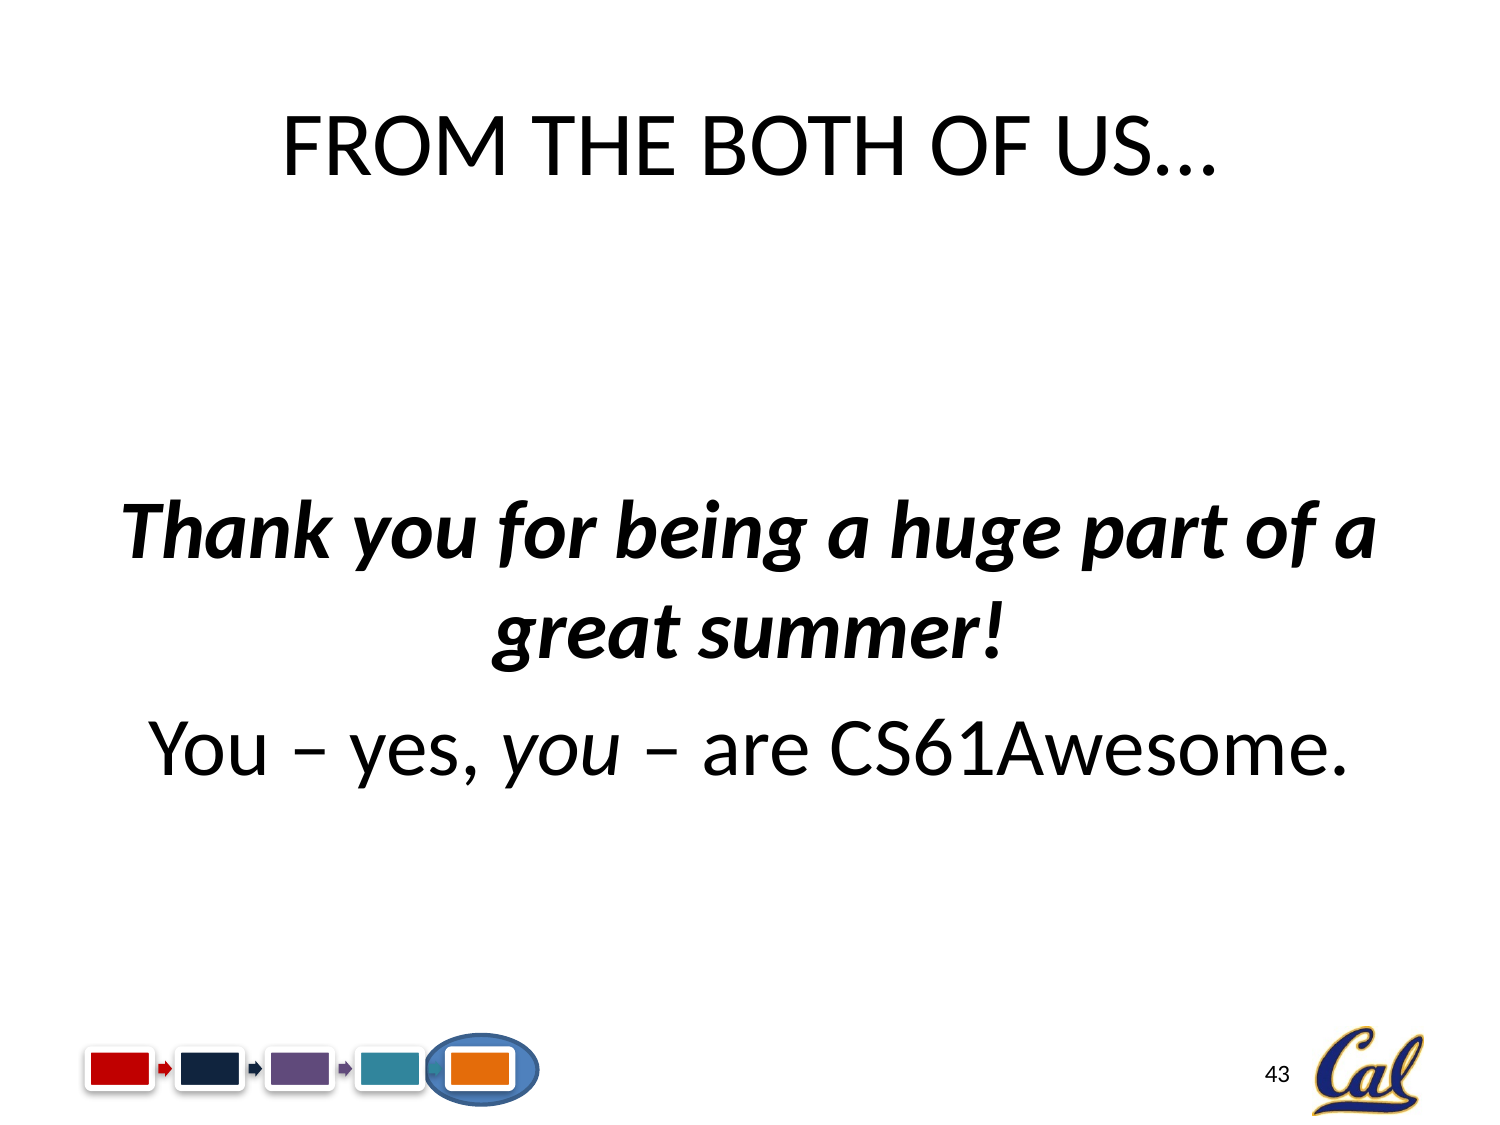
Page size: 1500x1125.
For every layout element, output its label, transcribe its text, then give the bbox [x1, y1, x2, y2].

picture [1312, 1026, 1424, 1116]
list Thank you for being a huge part of a great summer! You – yes, you – are CS61Awesome. [75, 262, 1425, 1005]
title From the Both of Us… [75, 45, 1425, 233]
